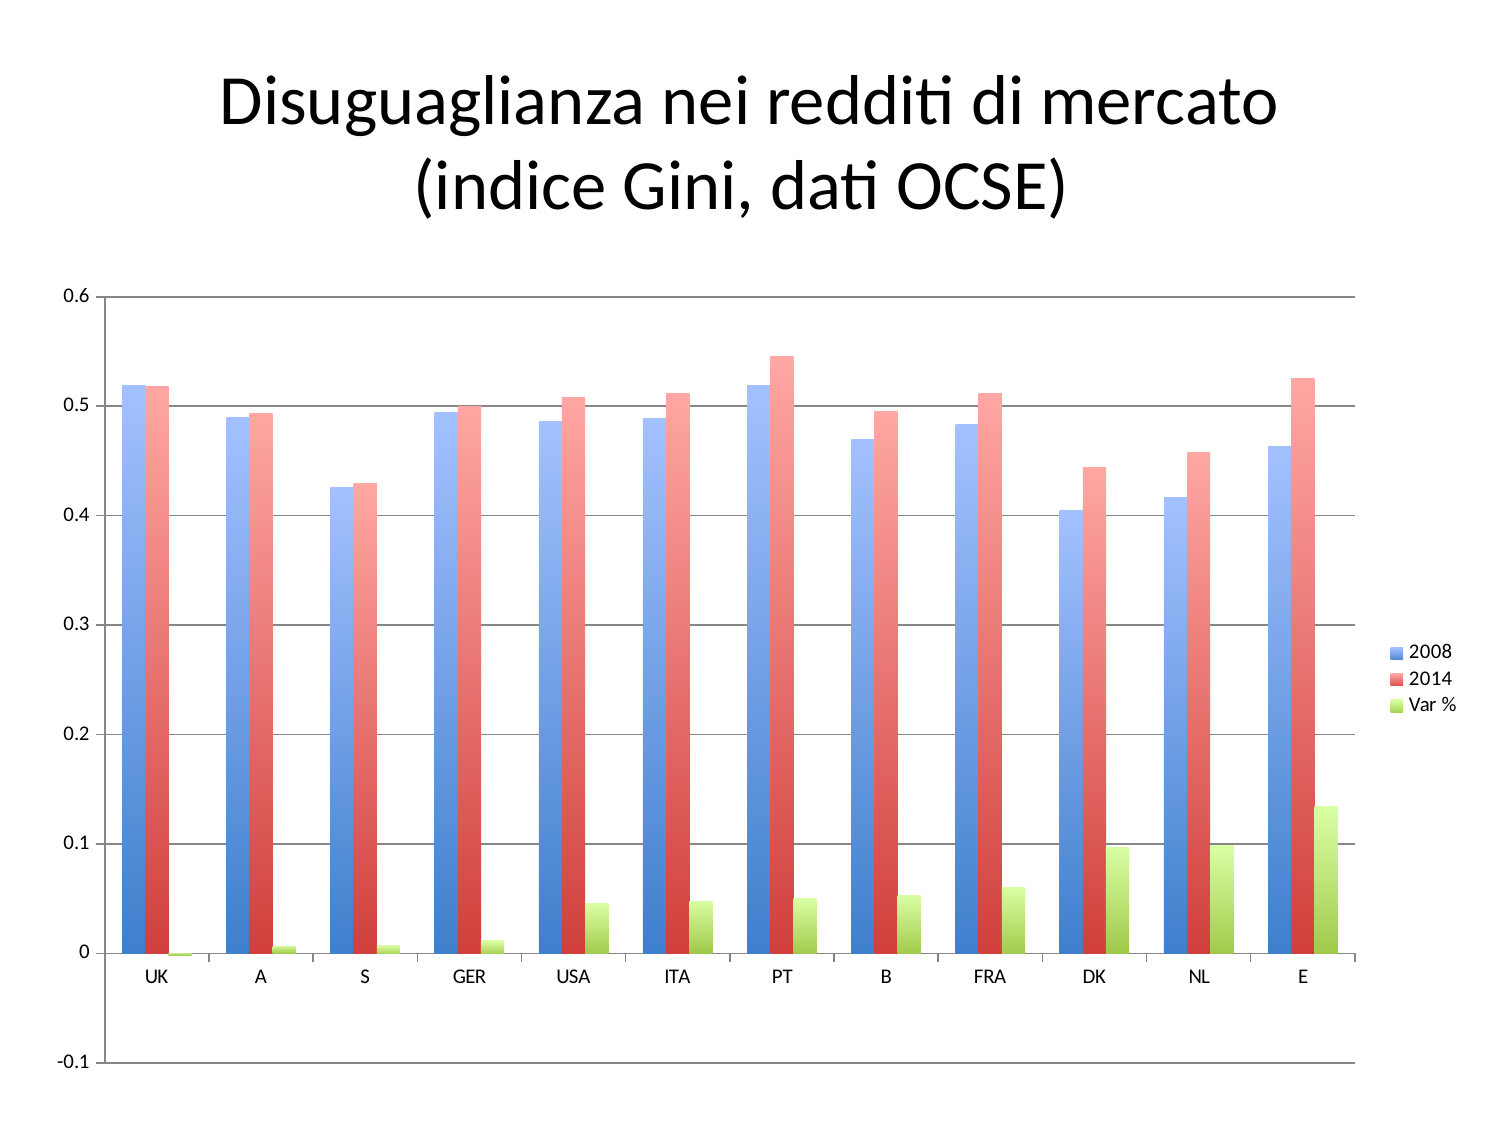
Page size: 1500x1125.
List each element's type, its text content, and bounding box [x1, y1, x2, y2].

chart [27, 269, 1476, 1090]
title Disuguaglianza nei redditi di mercato (indice Gini, dati OCSE) [75, 45, 1425, 233]
